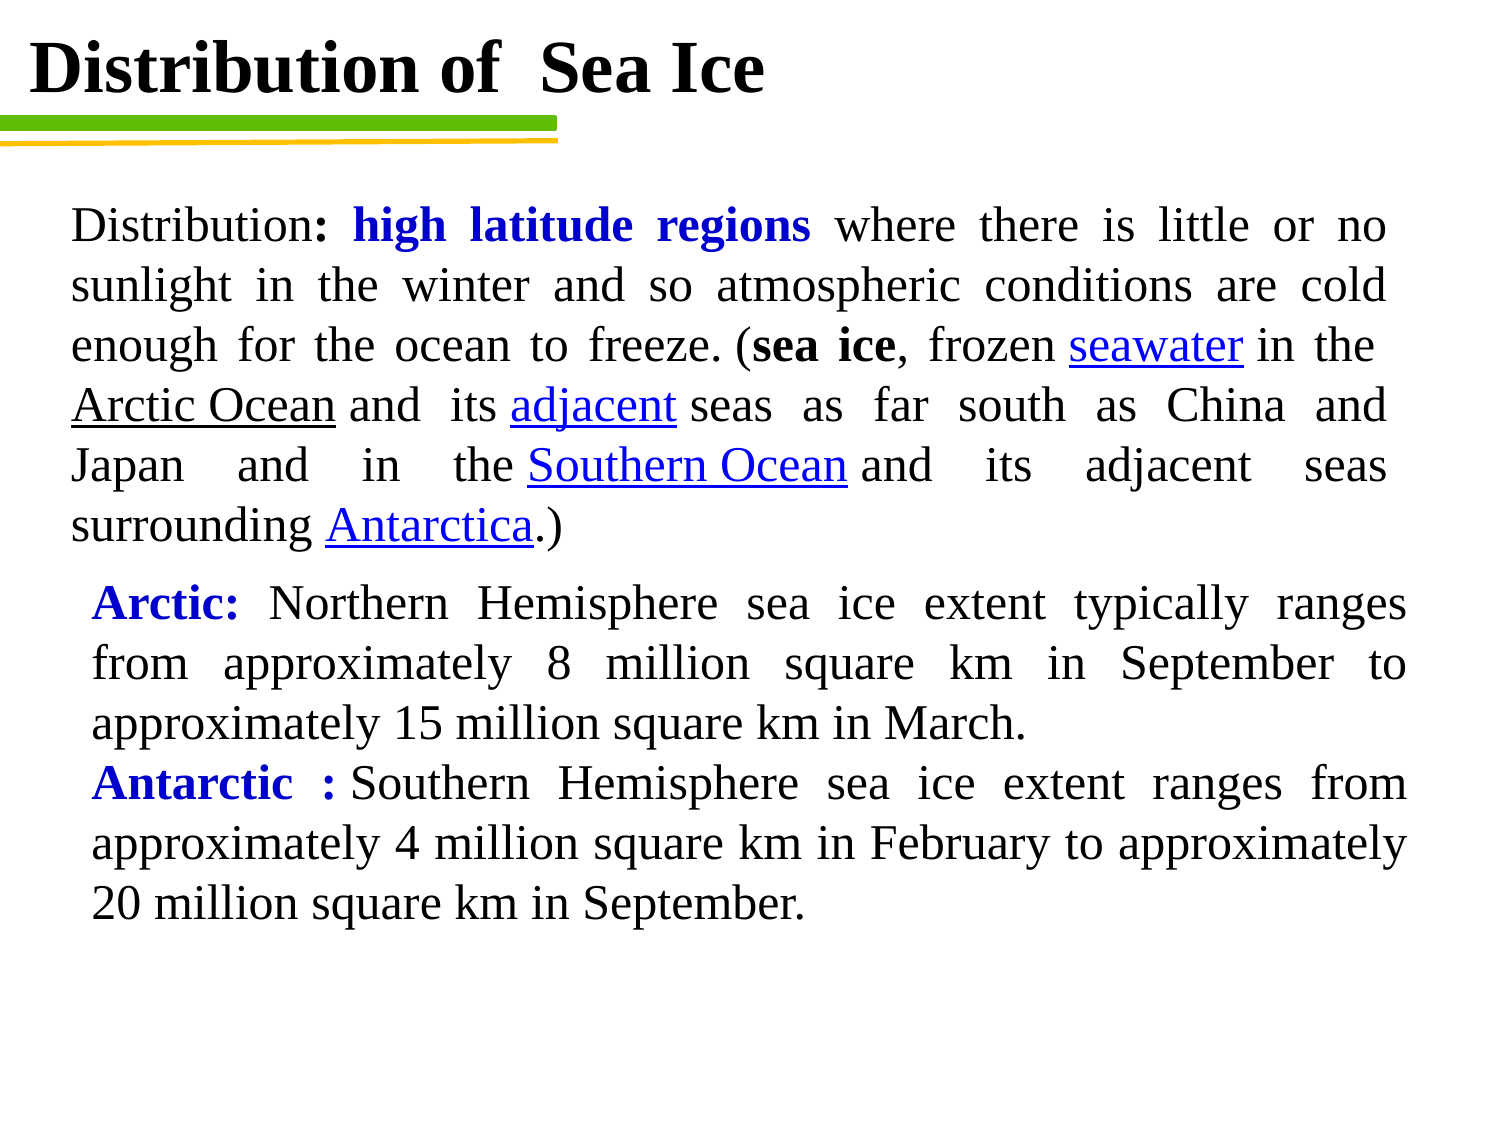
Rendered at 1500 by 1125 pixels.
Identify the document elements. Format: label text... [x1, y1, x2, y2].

text_box Distribution: high latitude regions where there is little or no sunlight in the winter and so atmospheric conditions are cold enough for the ocean to freeze. (sea ice, frozen seawater in the Arctic Ocean and its adjacent seas as far south as China and Japan and in the Southern Ocean and its adjacent seas surrounding Antarctica.) [55, 184, 1403, 560]
text_box Distribution of Sea Ice [14, 10, 782, 115]
text_box Arctic: Northern Hemisphere sea ice extent typically ranges from approximately 8 million square km in September to approximately 15 million square km in March. Antarctic : Southern Hemisphere sea ice extent ranges from approximately 4 million square km in February to approximately 20 million square km in September. [76, 561, 1424, 937]
